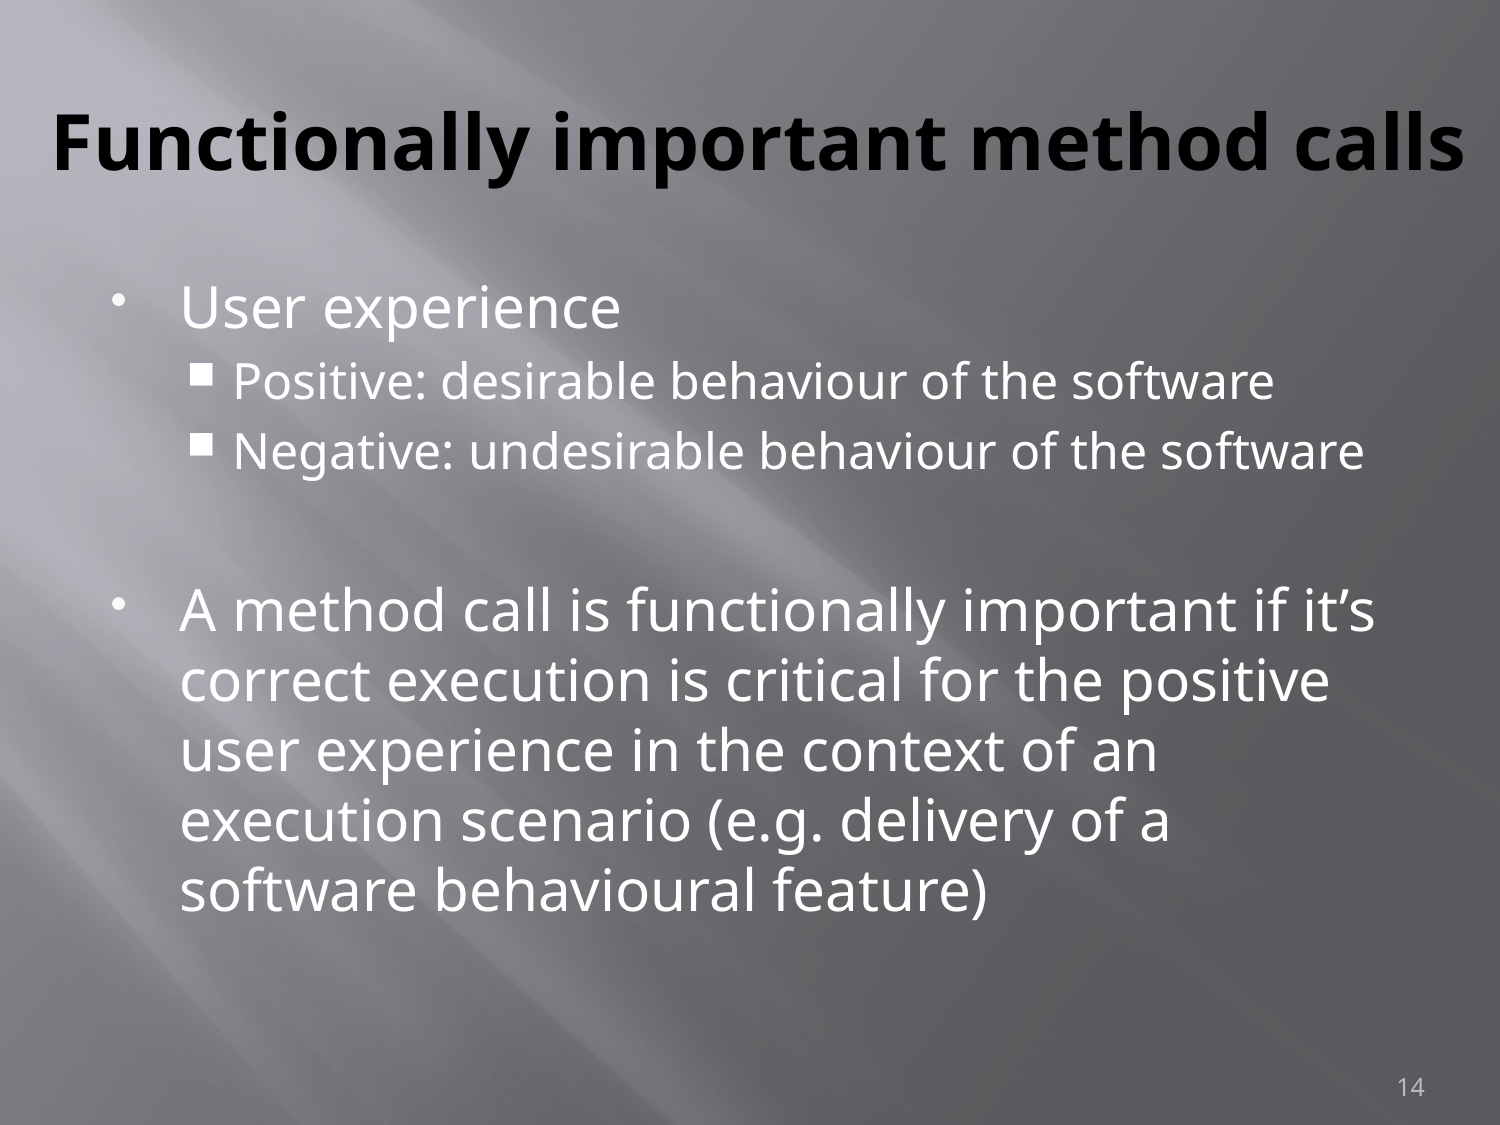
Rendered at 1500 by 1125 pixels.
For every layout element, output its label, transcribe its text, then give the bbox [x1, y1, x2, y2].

list User experience Positive: desirable behaviour of the software Negative: undesirable behaviour of the software A method call is functionally important if it’s correct execution is critical for the positive user experience in the context of an execution scenario (e.g. delivery of a software behavioural feature) [75, 262, 1425, 1035]
slide_number 14 [1299, 1052, 1425, 1113]
title Functionally important method calls [17, 45, 1500, 233]
